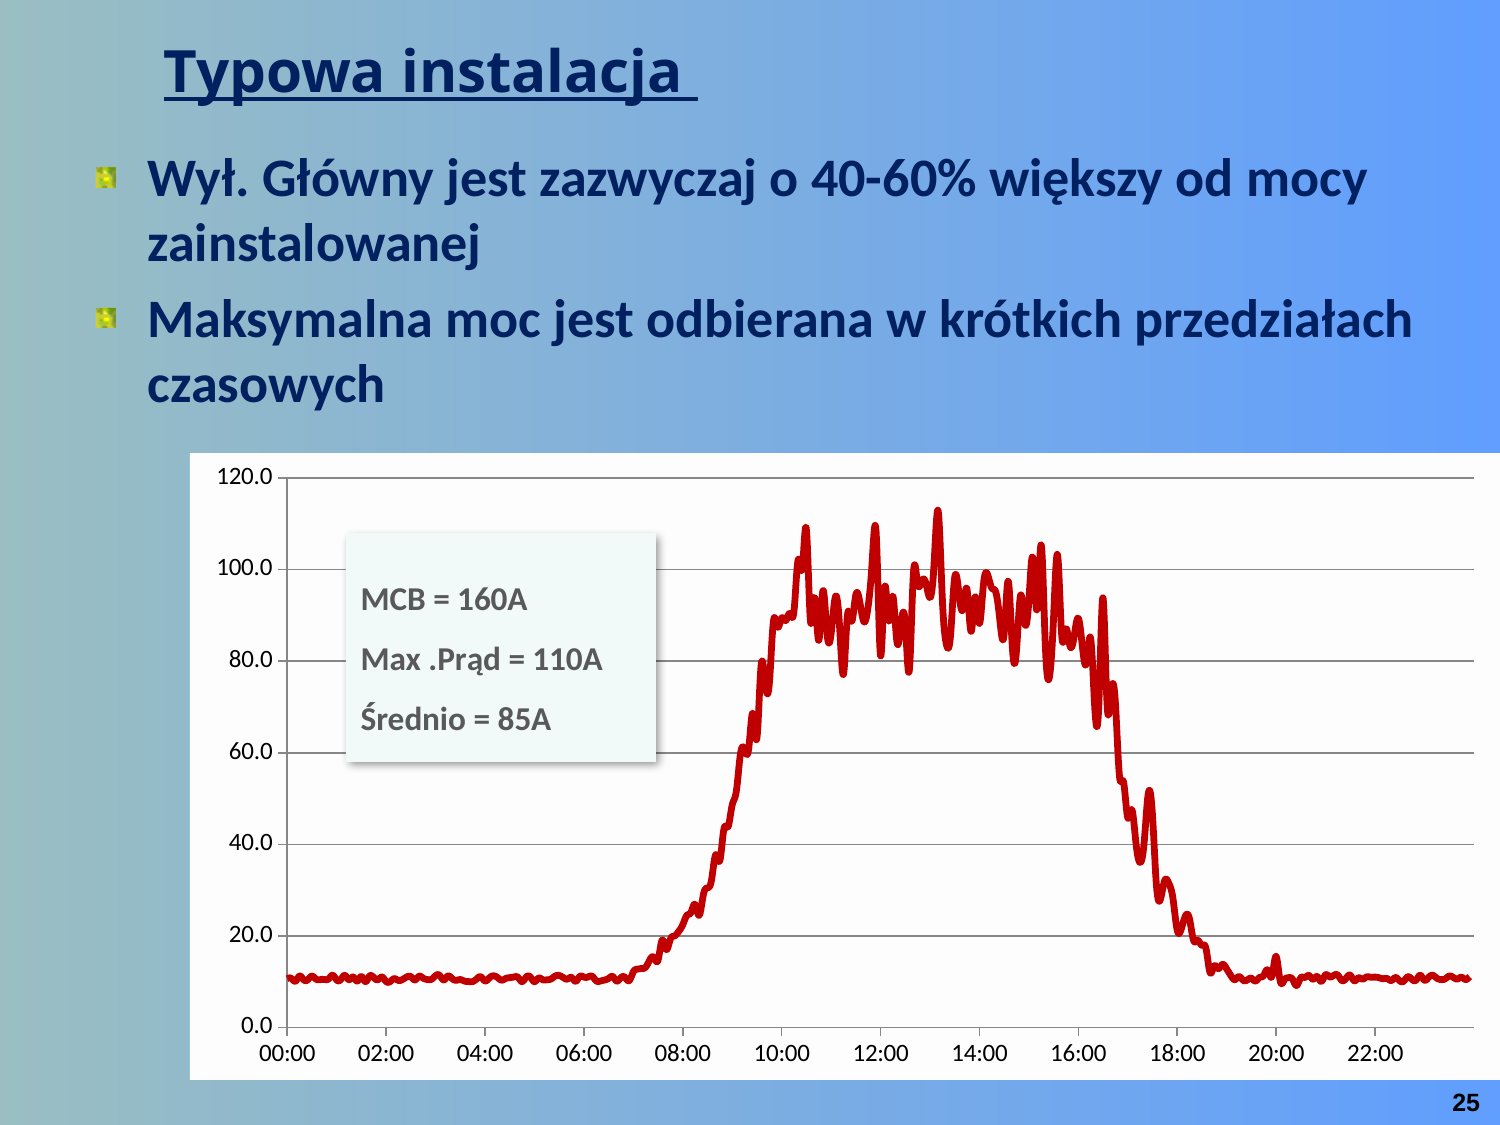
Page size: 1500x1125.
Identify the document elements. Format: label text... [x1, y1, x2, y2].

title Typowa instalacja [148, 0, 1500, 143]
text_box  [1496, 1089, 1500, 1125]
text_box  [1491, 143, 1500, 452]
chart [189, 452, 1500, 1081]
text_box  [1336, 1092, 1342, 1125]
picture [91, 162, 116, 188]
slide_number 25 [1385, 1090, 1496, 1125]
picture [91, 303, 116, 328]
list Wył. Główny jest zazwyczaj o 40-60% większy od mocy zainstalowanej Maksymalna moc jest odbierana w krótkich przedziałach czasowych [76, 134, 1454, 448]
